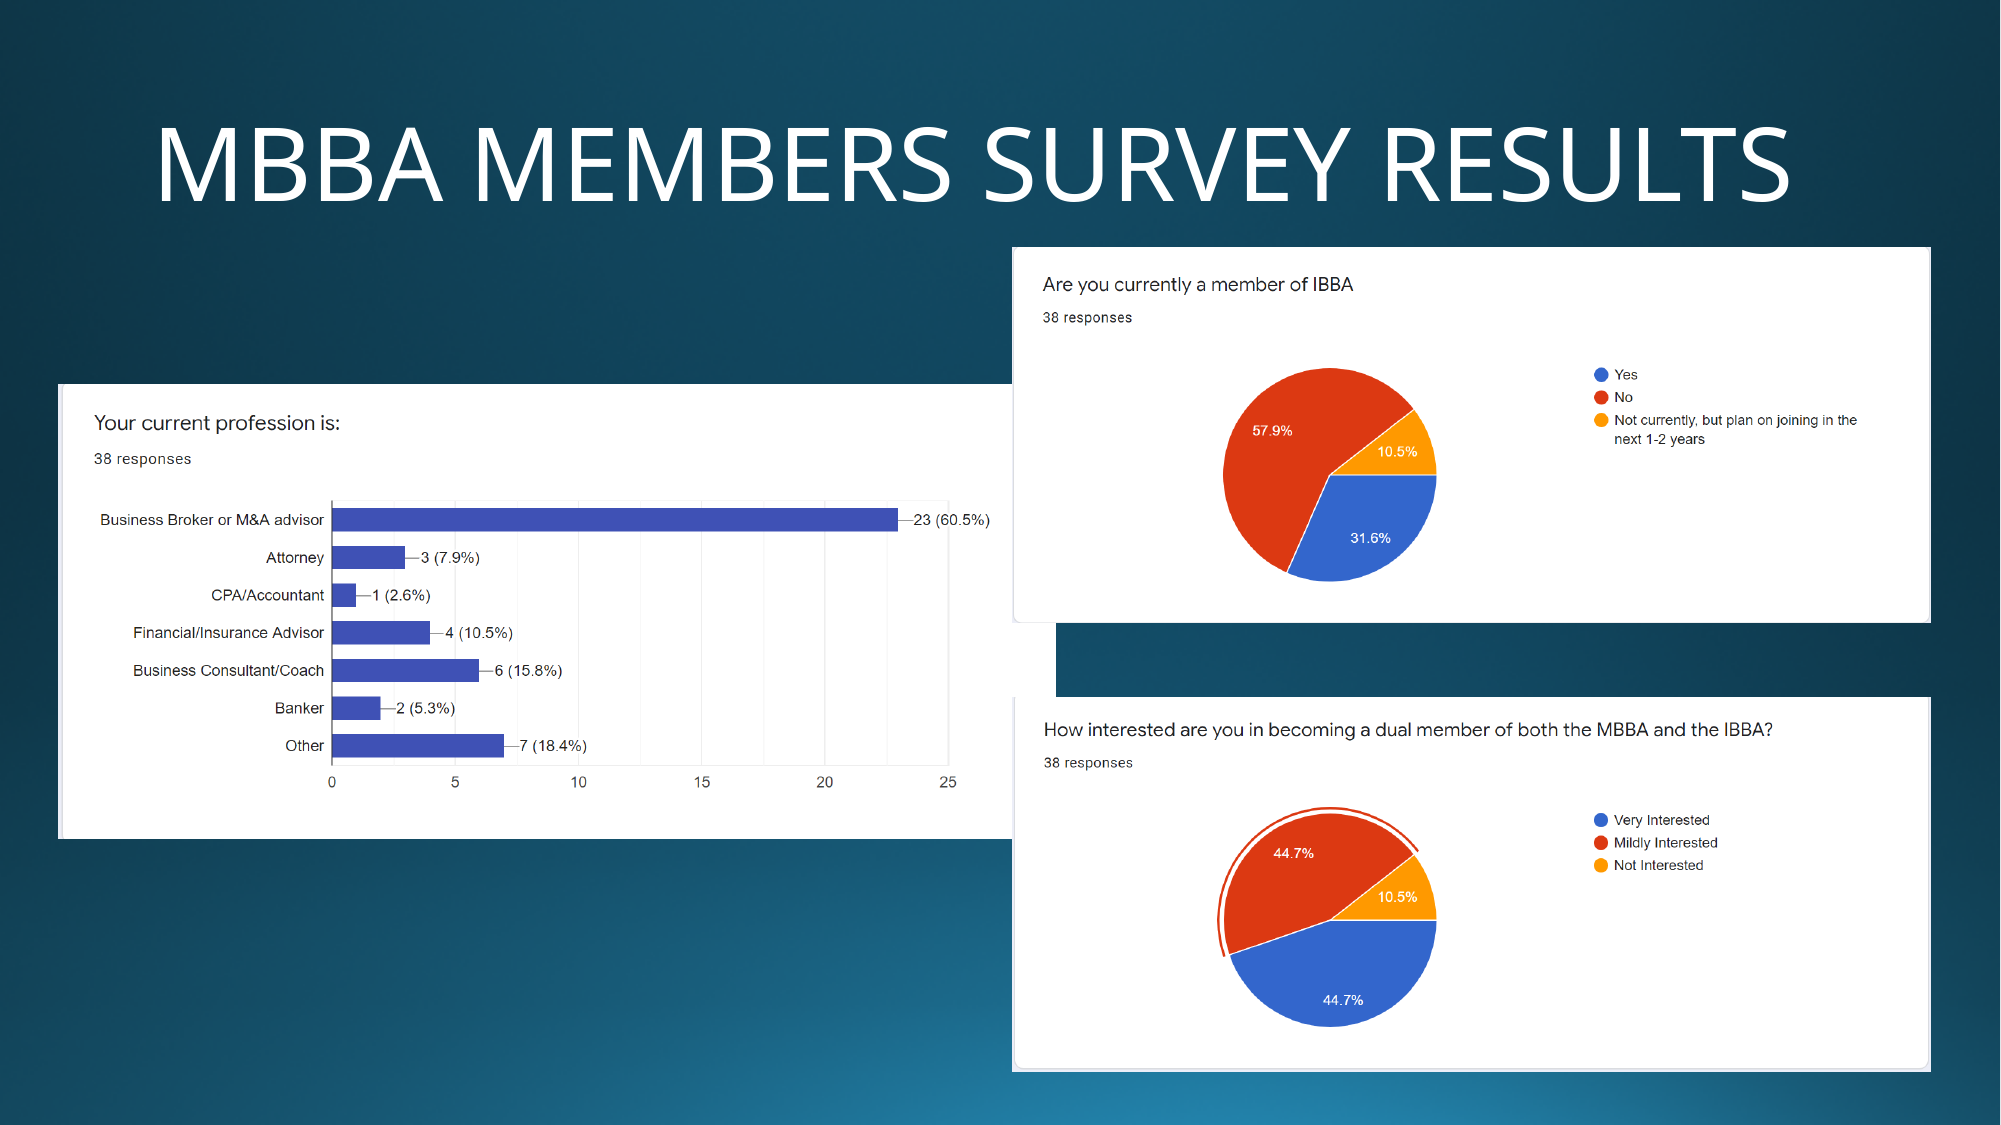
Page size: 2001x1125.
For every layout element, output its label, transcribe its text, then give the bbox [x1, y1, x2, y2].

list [58, 384, 1056, 839]
title MBBA MEMBERS SURVEY RESULTS [137, 59, 1863, 278]
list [1012, 247, 1931, 624]
picture [0, 0, 2001, 1125]
